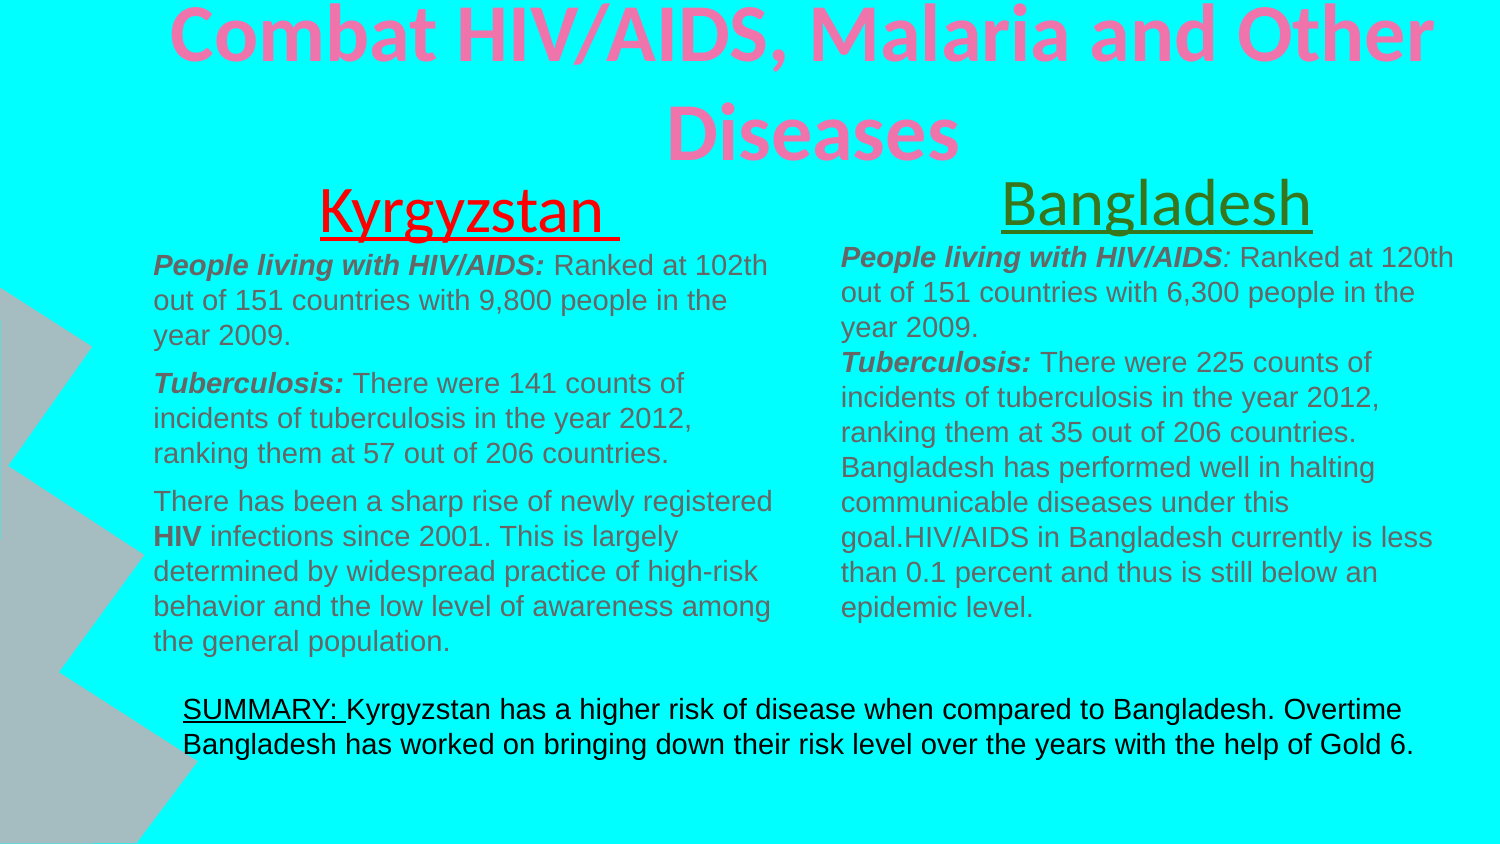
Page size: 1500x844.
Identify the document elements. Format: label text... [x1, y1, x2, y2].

list Bangladesh People living with HIV/AIDS: Ranked at 120th out of 151 countries with 6,300 people in the year 2009. Tuberculosis: There were 225 counts of incidents of tuberculosis in the year 2012, ranking them at 35 out of 206 countries. Bangladesh has performed well in halting communicable diseases under this goal.HIV/AIDS in Bangladesh currently is less than 0.1 percent and thus is still below an epidemic level. [825, 143, 1489, 675]
title Combat HIV/AIDS, Malaria and Other Diseases [138, 7, 1489, 149]
list Kyrgyzstan People living with HIV/AIDS: Ranked at 102th out of 151 countries with 9,800 people in the year 2009. Tuberculosis: There were 141 counts of incidents of tuberculosis in the year 2012, ranking them at 57 out of 206 countries. There has been a sharp rise of newly registered HIV infections since 2001. This is largely determined by widespread practice of high-risk behavior and the low level of awareness among the general population. [138, 158, 801, 716]
text_box SUMMARY: Kyrgyzstan has a higher risk of disease when compared to Bangladesh. Overtime Bangladesh has worked on bringing down their risk level over the years with the help of Gold 6. [167, 675, 1500, 809]
